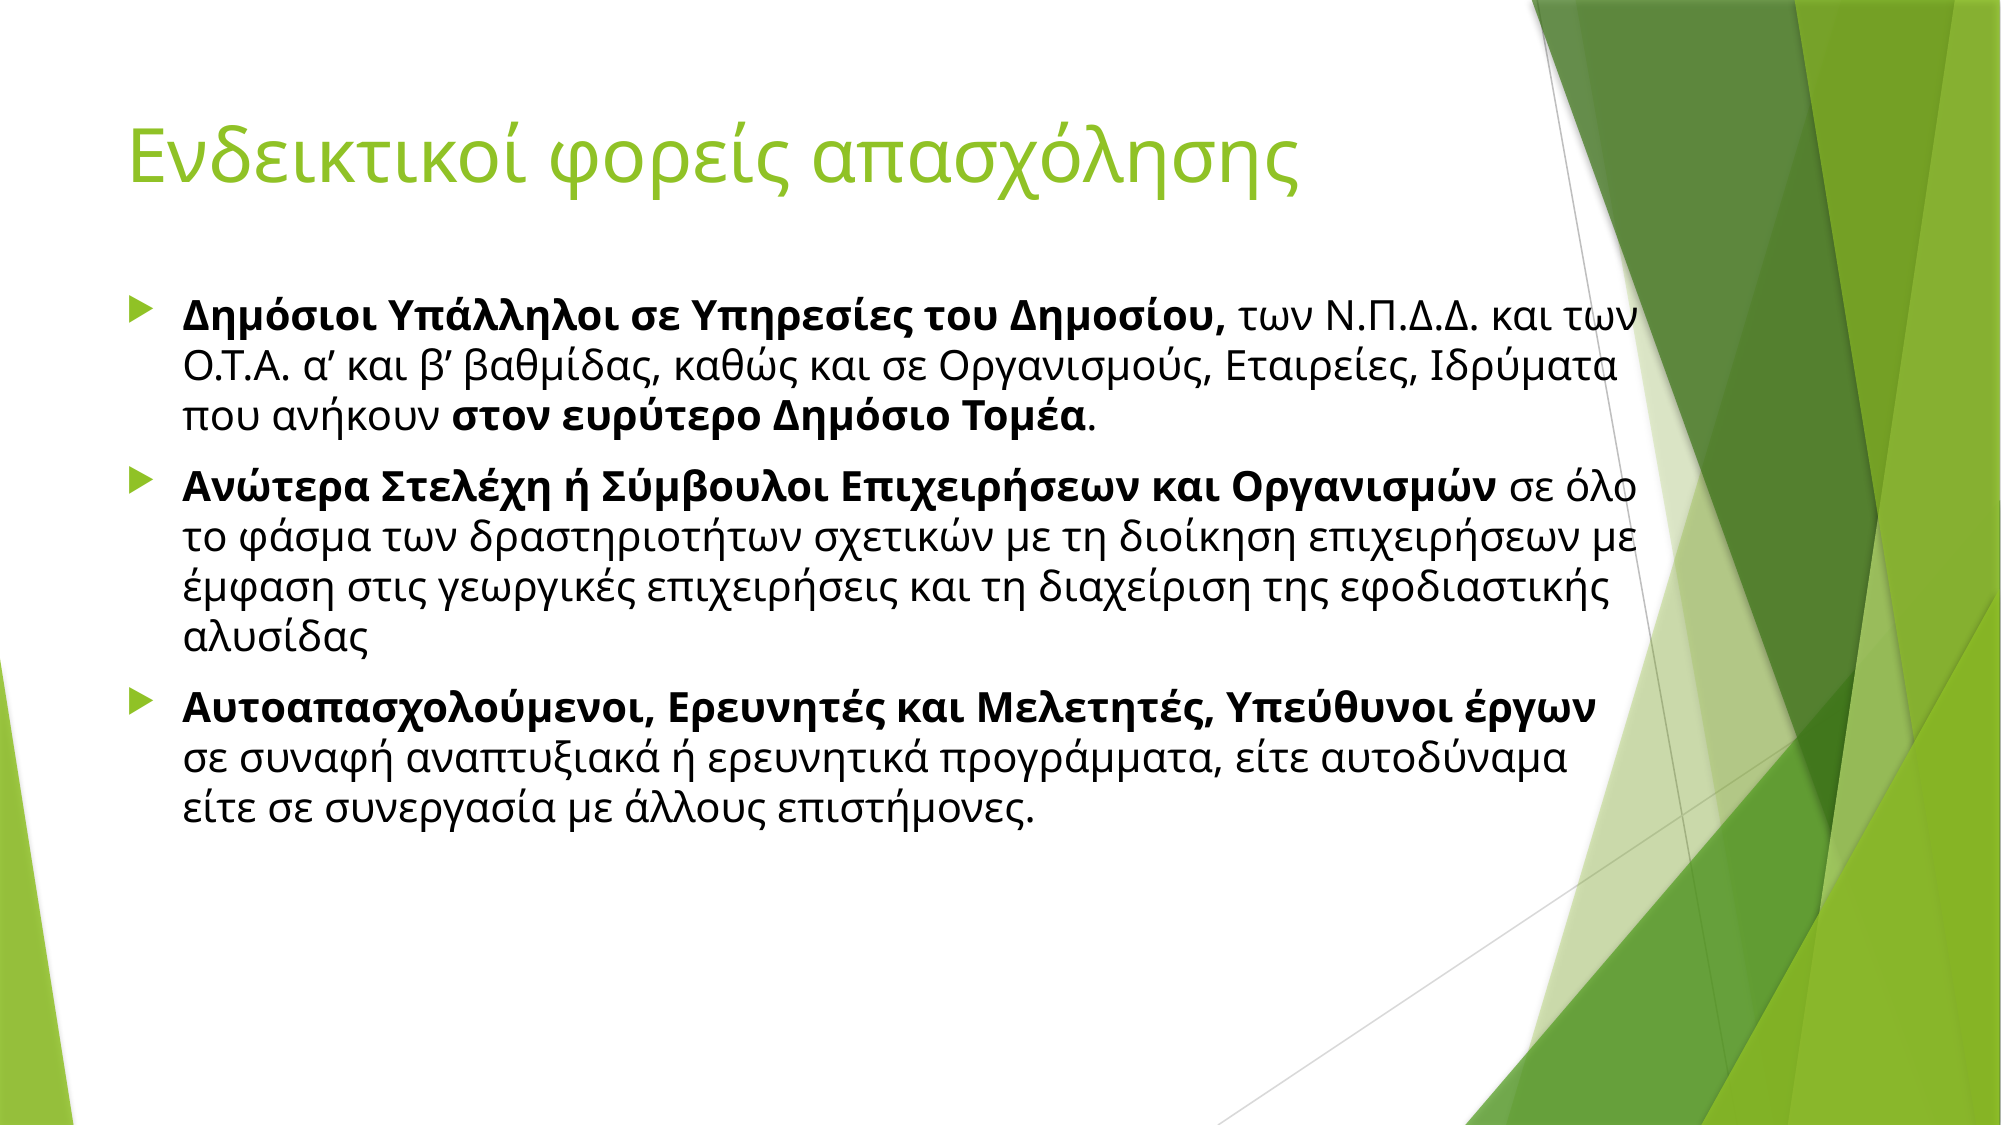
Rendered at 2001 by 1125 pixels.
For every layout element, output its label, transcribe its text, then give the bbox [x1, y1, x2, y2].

list Δημόσιοι Υπάλληλοι σε Υπηρεσίες του Δημοσίου, των Ν.Π.Δ.Δ. και των Ο.Τ.Α. α’ και β’ βαθμίδας, καθώς και σε Οργανισμούς, Εταιρείες, Ιδρύματα που ανήκουν στον ευρύτερο Δημόσιο Τομέα. Ανώτερα Στελέχη ή Σύμβουλοι Επιχειρήσεων και Οργανισμών σε όλο το φάσμα των δραστηριοτήτων σχετικών με τη διοίκηση επιχειρήσεων με έμφαση στις γεωργικές επιχειρήσεις και τη διαχείριση της εφοδιαστικής αλυσίδας Αυτοαπασχολούμενοι, Ερευνητές και Μελετητές, Υπεύθυνοι έργων σε συναφή αναπτυξιακά ή ερευνητικά προγράμματα, είτε αυτοδύναμα είτε σε συνεργασία με άλλους επιστήμονες. [111, 281, 1667, 1077]
title Ενδεικτικοί φορείς απασχόλησης [111, 99, 1522, 281]
